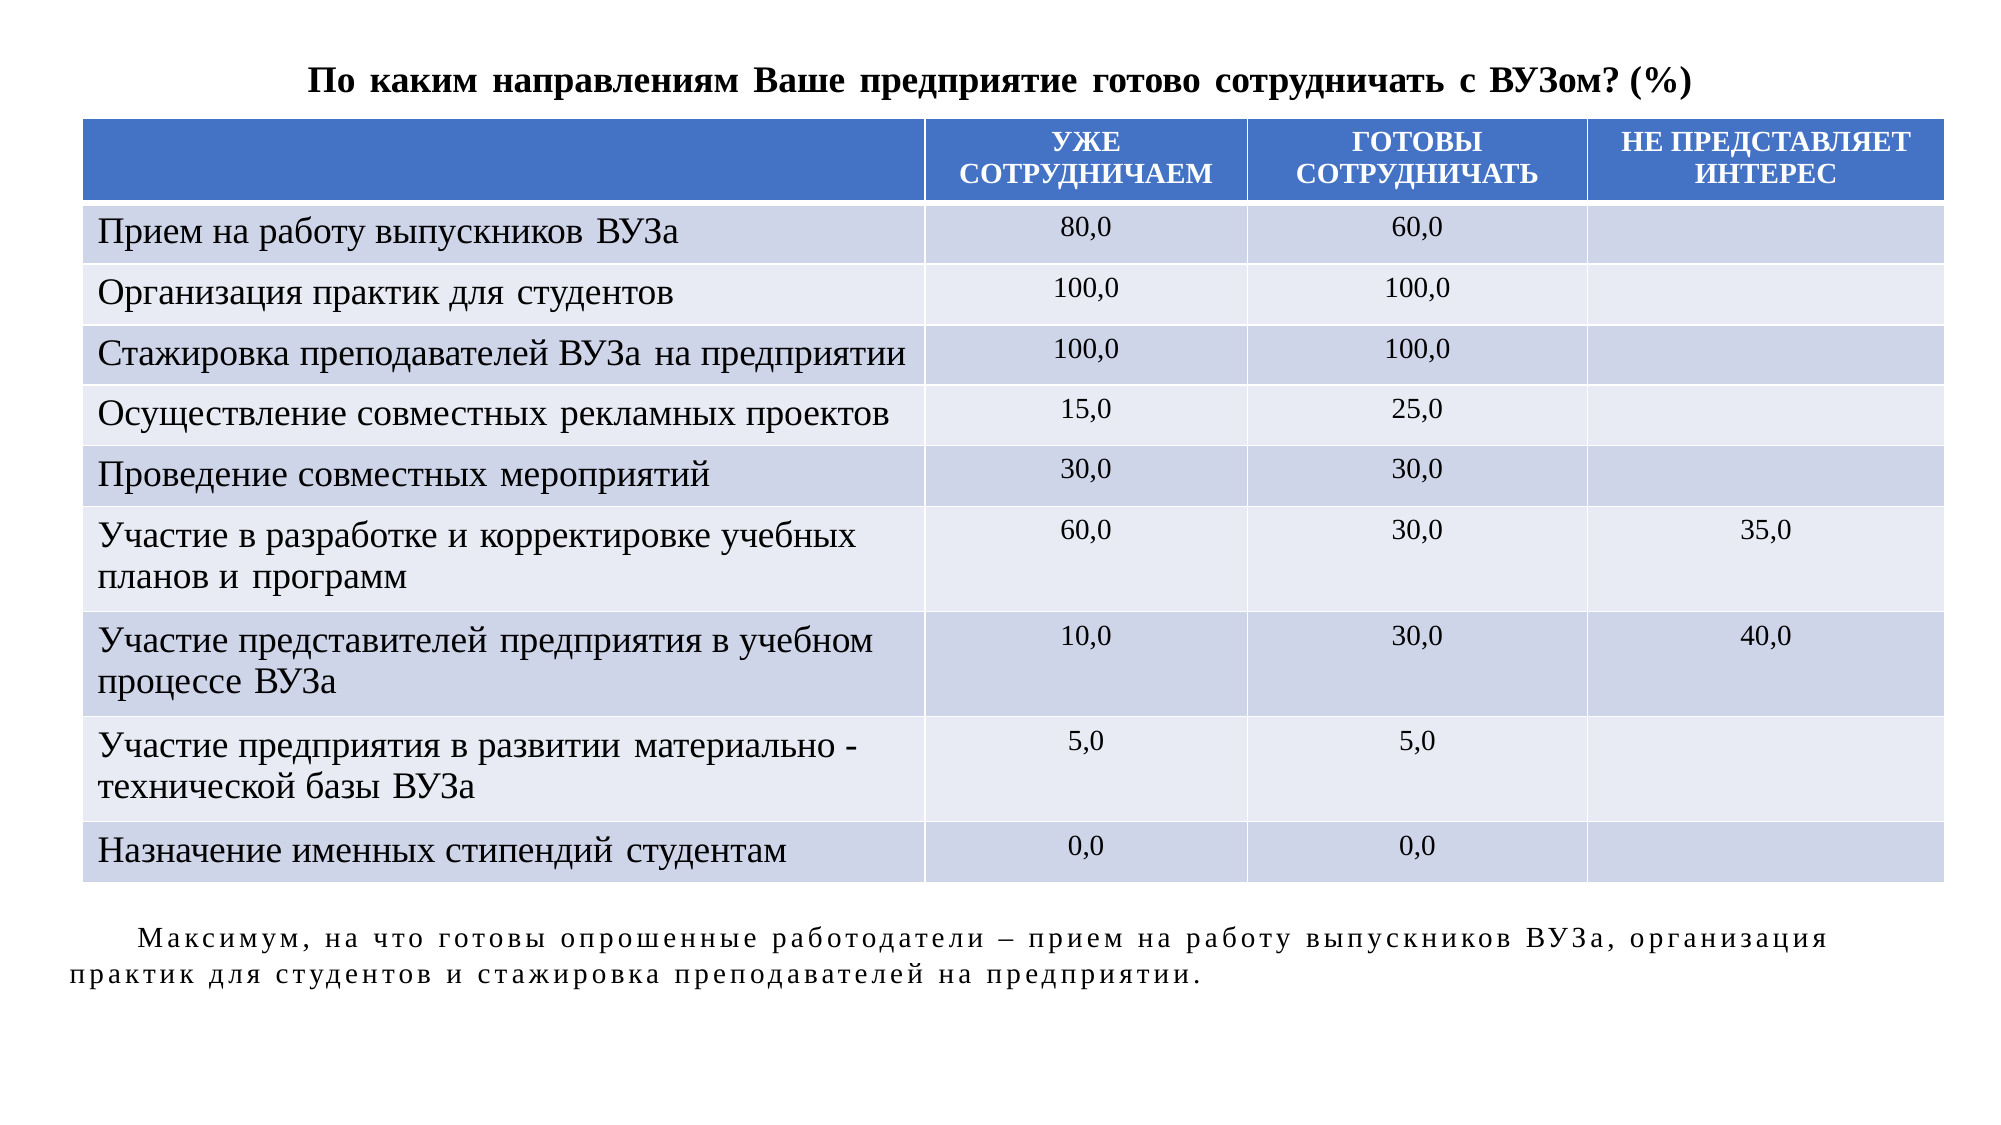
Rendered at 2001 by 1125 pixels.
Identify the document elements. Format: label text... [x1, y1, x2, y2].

table_cell Участие предприятия в развитии материально -технической базы ВУЗа [83, 717, 924, 821]
table_cell 10,0 [926, 612, 1247, 716]
table_cell 35,0 [1588, 507, 1944, 611]
table_cell Прием на работу выпускников ВУЗа [83, 206, 924, 263]
table_cell 30,0 [1248, 612, 1587, 716]
table_header ГОТОВЫ СОТРУДНИЧАТЬ [1248, 119, 1587, 200]
table_cell [1588, 446, 1944, 506]
table_cell 5,0 [1248, 717, 1587, 821]
table_cell 60,0 [1248, 206, 1587, 263]
table_cell 15,0 [926, 386, 1247, 445]
table_cell 100,0 [1248, 265, 1587, 324]
text_box По каким направлениям Ваше предприятие готово сотрудничать с ВУЗом? (%) Максимум, на что готовы опрошенные работодатели – прием на работу выпускников ВУЗа, организация практик для студентов и стажировка преподавателей на предприятии. [54, 47, 1945, 1068]
table_cell Организация практик для студентов [83, 265, 924, 324]
table_cell [1588, 265, 1944, 324]
table_cell [1588, 206, 1944, 263]
table_cell Проведение совместных мероприятий [83, 446, 924, 506]
table_cell 30,0 [926, 446, 1247, 506]
table_cell Осуществление совместных рекламных проектов [83, 386, 924, 445]
table_cell 30,0 [1248, 446, 1587, 506]
table_cell Назначение именных стипендий студентам [83, 822, 924, 882]
table_cell 60,0 [926, 507, 1247, 611]
table_header [83, 119, 924, 200]
table_cell 0,0 [1248, 822, 1587, 882]
table_cell 100,0 [1248, 326, 1587, 384]
table_cell 5,0 [926, 717, 1247, 821]
table_cell [1588, 717, 1944, 821]
table_header НЕ ПРЕДСТАВЛЯЕТ ИНТЕРЕС [1588, 119, 1944, 200]
table_cell [1588, 326, 1944, 384]
table_cell 25,0 [1248, 386, 1587, 445]
table_cell [1588, 386, 1944, 445]
table_cell Участие представителей предприятия в учебном процессе ВУЗа [83, 612, 924, 716]
table_cell 0,0 [926, 822, 1247, 882]
table_cell 100,0 [926, 265, 1247, 324]
table_cell Стажировка преподавателей ВУЗа на предприятии [83, 326, 924, 384]
table_cell 40,0 [1588, 612, 1944, 716]
table_cell 80,0 [926, 206, 1247, 263]
table_cell 30,0 [1248, 507, 1587, 611]
table_header УЖЕ СОТРУДНИЧАЕМ [926, 119, 1247, 200]
table_cell Участие в разработке и корректировке учебных планов и программ [83, 507, 924, 611]
table_cell [1588, 822, 1944, 882]
table_cell 100,0 [926, 326, 1247, 384]
